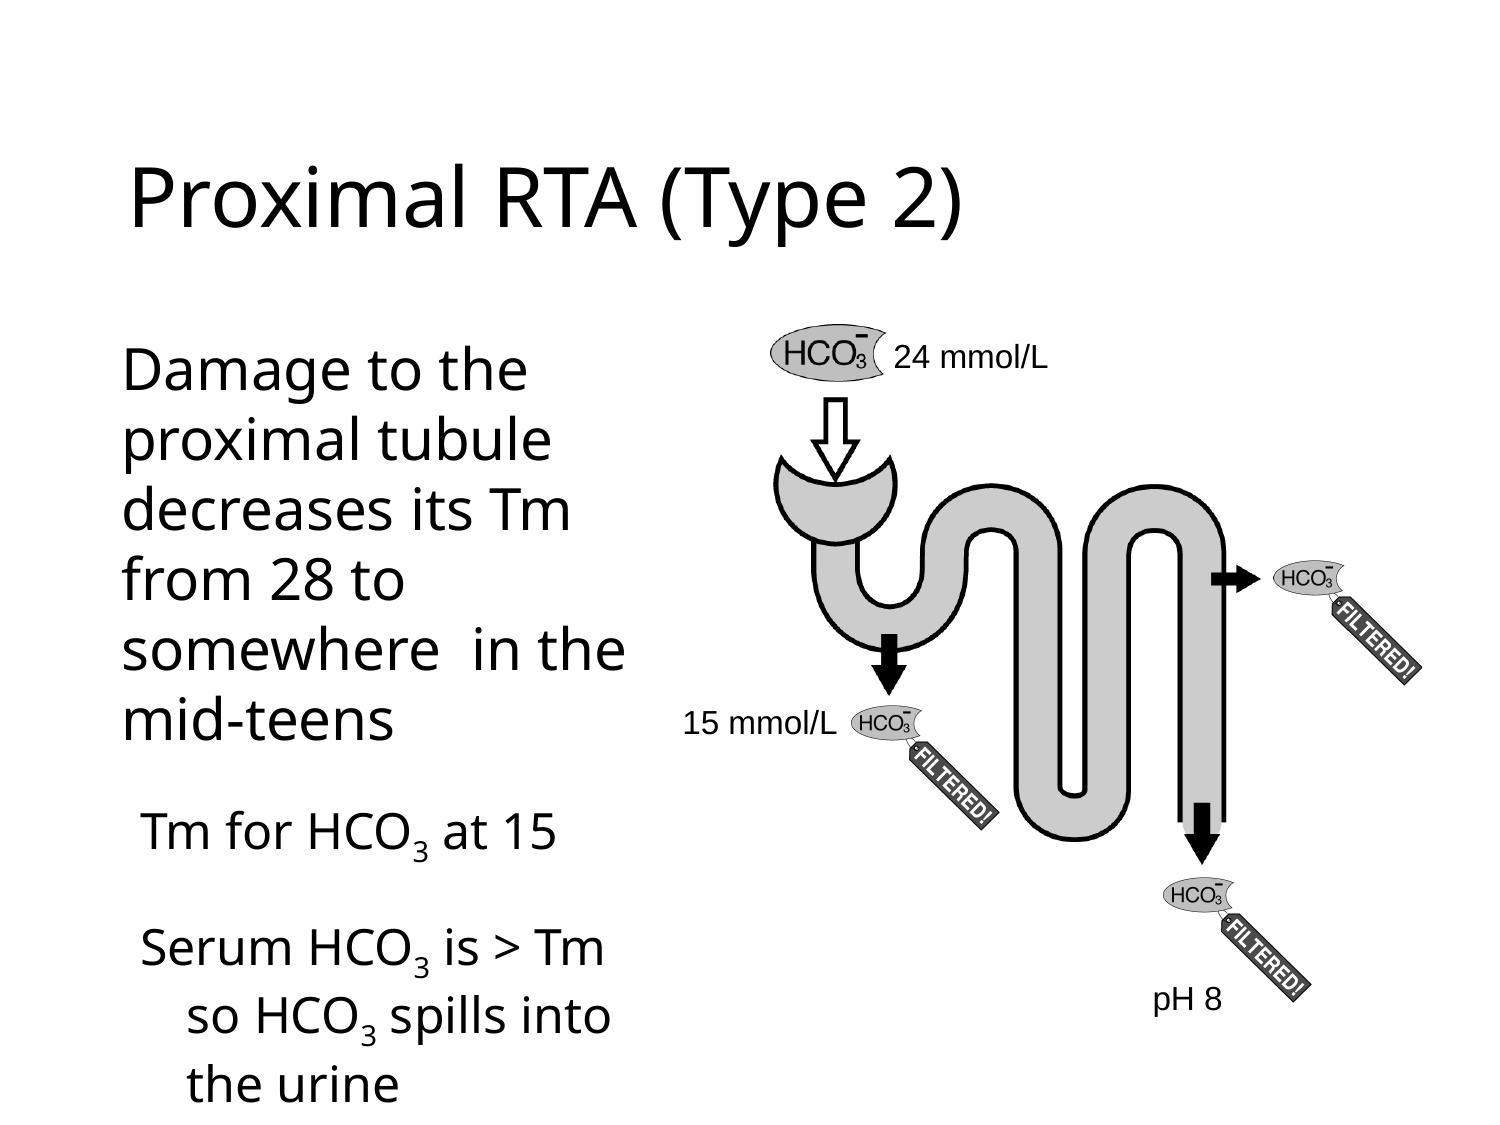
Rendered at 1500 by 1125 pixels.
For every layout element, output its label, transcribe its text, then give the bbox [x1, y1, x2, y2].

picture [1162, 867, 1313, 1003]
text_box 15 mmol/L [667, 693, 764, 749]
picture [1272, 537, 1423, 687]
picture [812, 699, 1001, 831]
list Damage to the proximal tubule decreases its Tm from 28 to somewhere in the mid-teens Tm for HCO3 at 15 Serum HCO3 is > Tm so HCO3 spills into the urine [49, 324, 726, 1001]
title Proximal RTA (Type 2) [112, 99, 1388, 288]
text_box pH 8 [1137, 969, 1238, 1025]
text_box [769, 324, 1263, 866]
